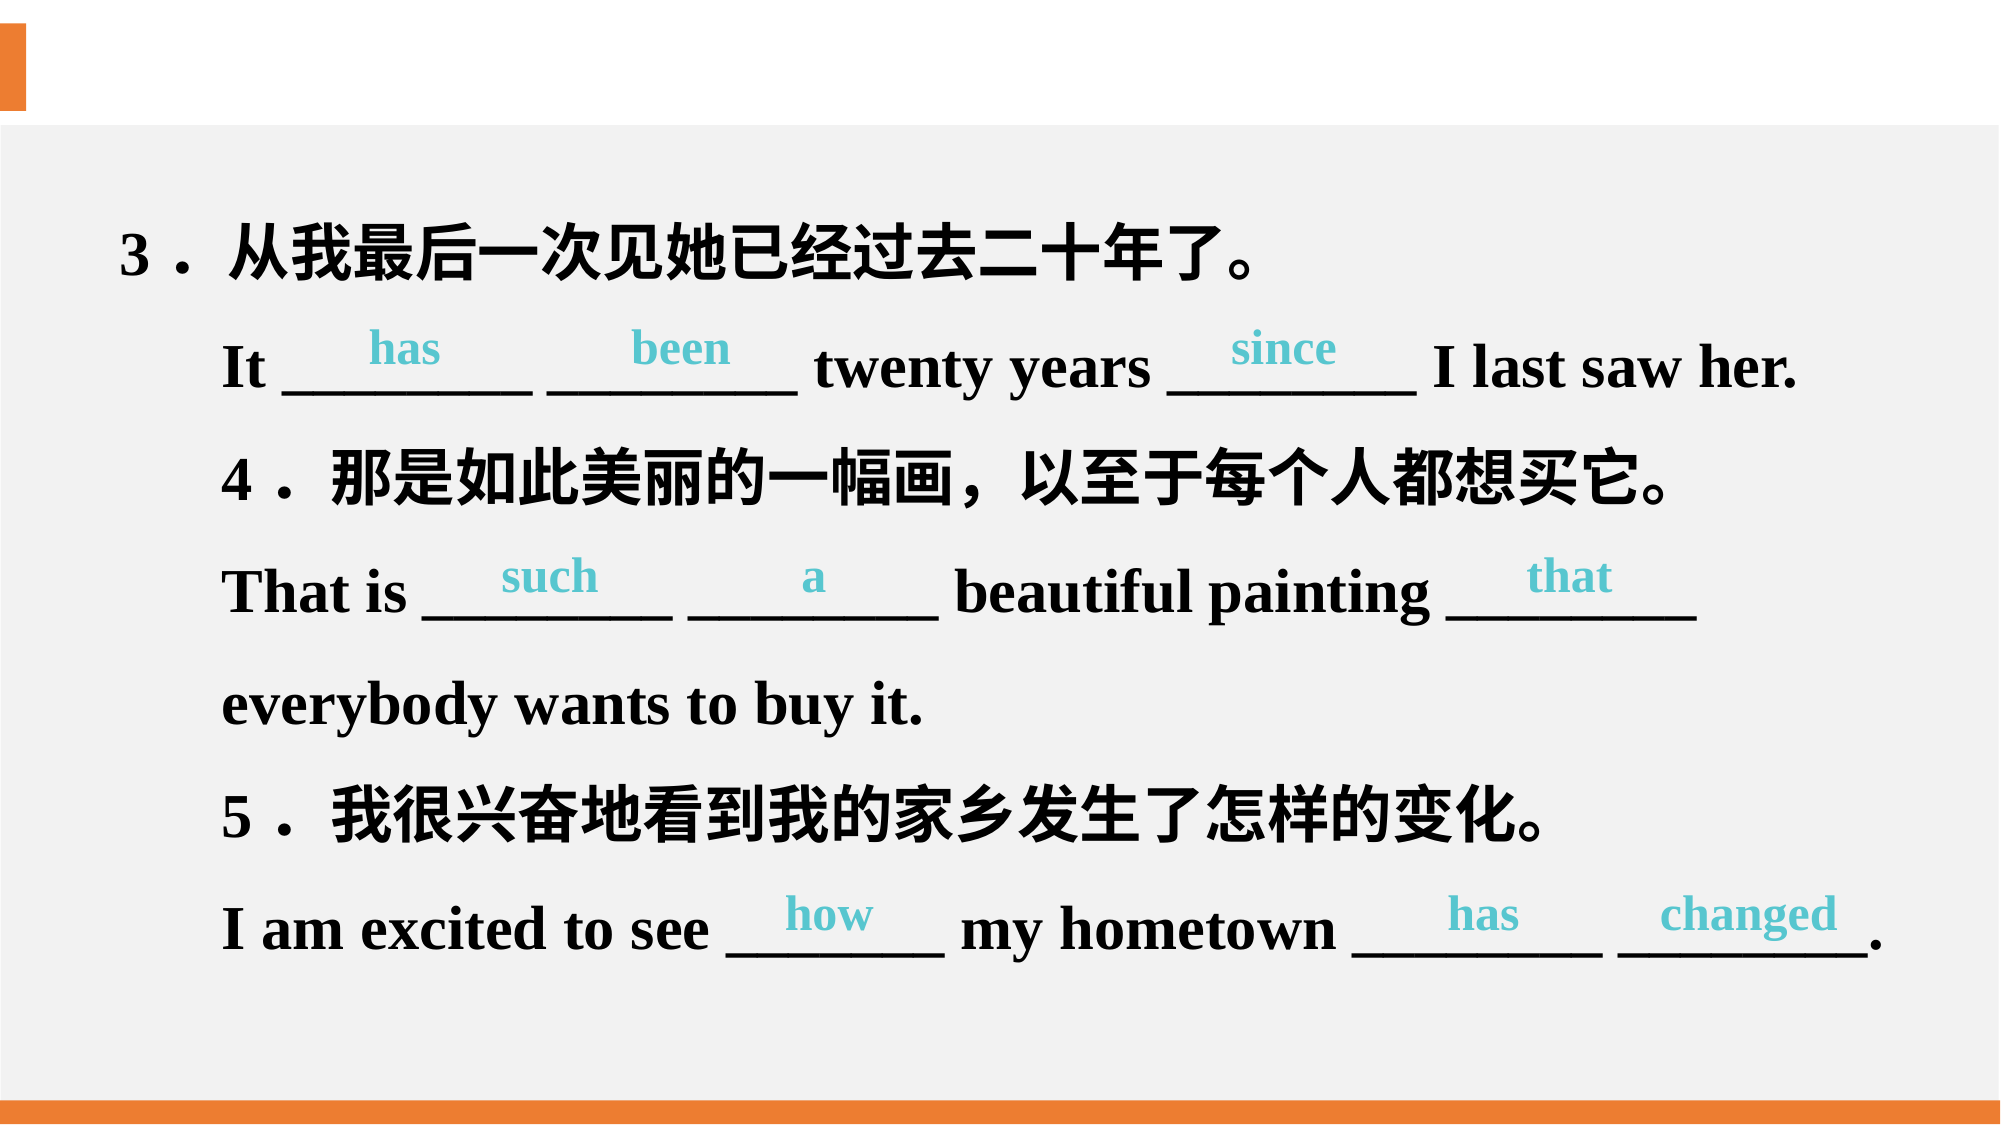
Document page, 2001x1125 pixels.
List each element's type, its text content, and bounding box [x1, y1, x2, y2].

text_box 3．从我最后一次见她已经过去二十年了。 It ________ ________ twenty years ________ I last saw her. 4．那是如此美丽的一幅画，以至于每个人都想买它。 That is ________ ________ beautiful painting ________ everybody wants to buy it. 5．我很兴奋地看到我的家乡发生了怎样的变化。 I am excited to see _______ my hometown ________ ________. [104, 167, 1910, 970]
text_box how has changed [769, 872, 1866, 948]
text_box such a that [486, 535, 1628, 611]
text_box has been since [353, 306, 1352, 382]
